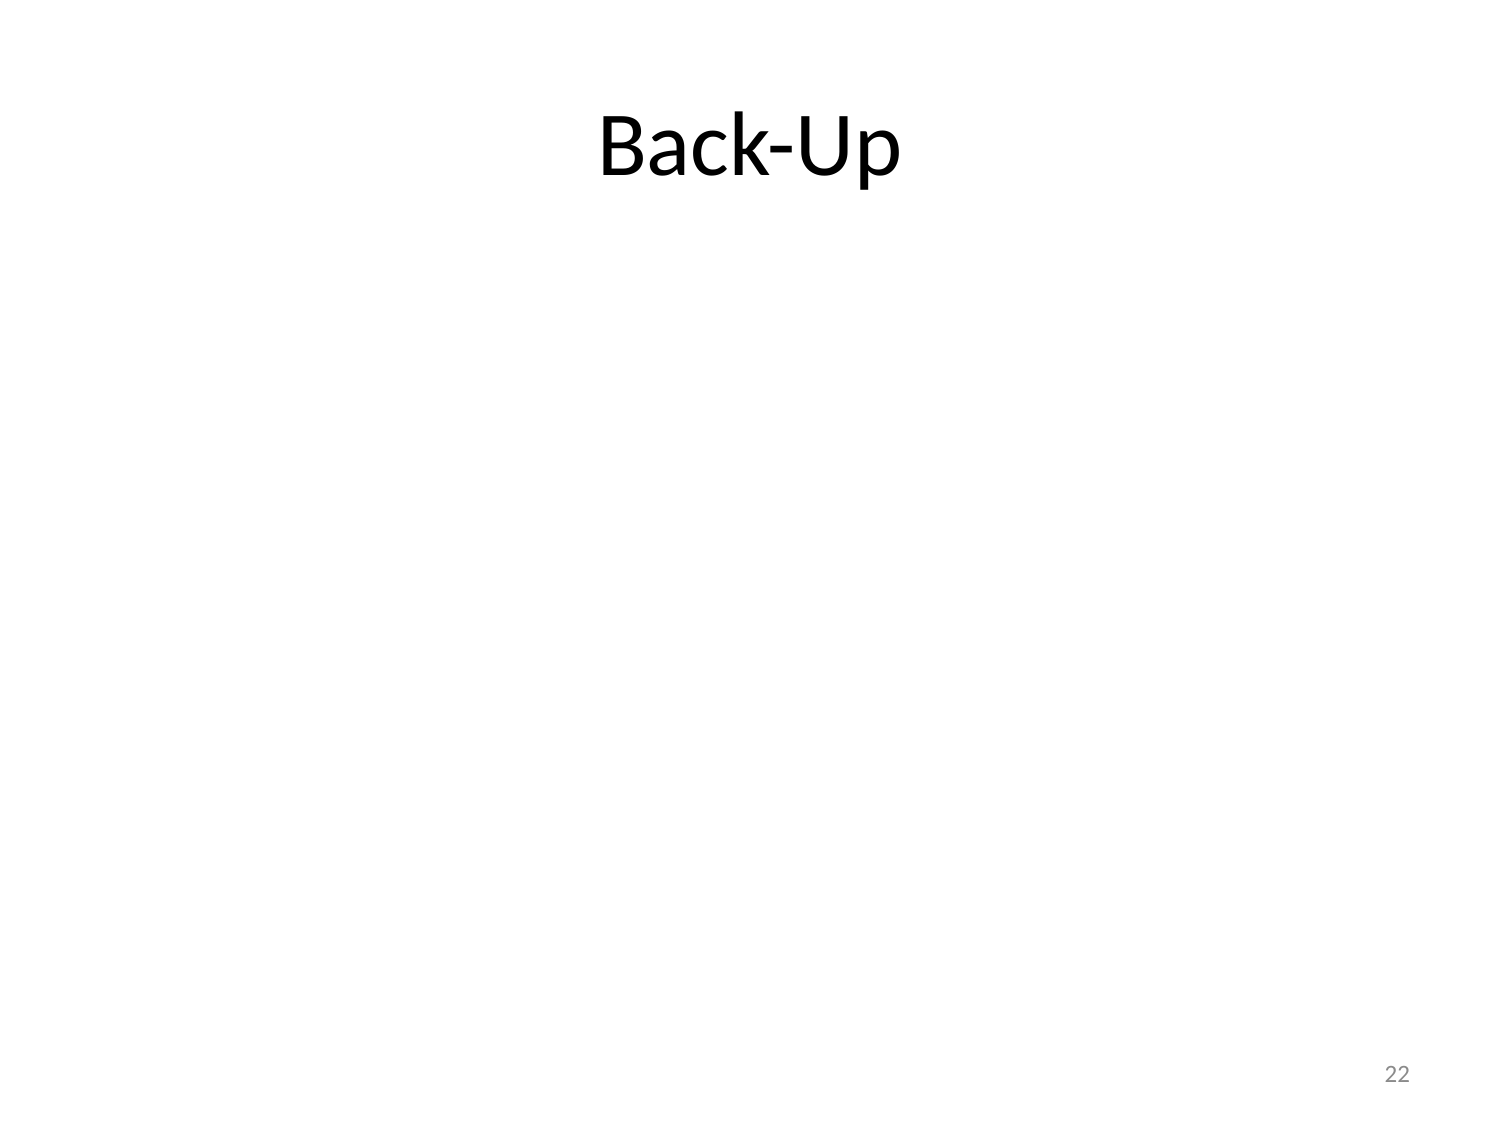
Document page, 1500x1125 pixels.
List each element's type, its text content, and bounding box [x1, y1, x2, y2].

slide_number 22 [1074, 1042, 1425, 1103]
title Back-Up [75, 45, 1425, 233]
